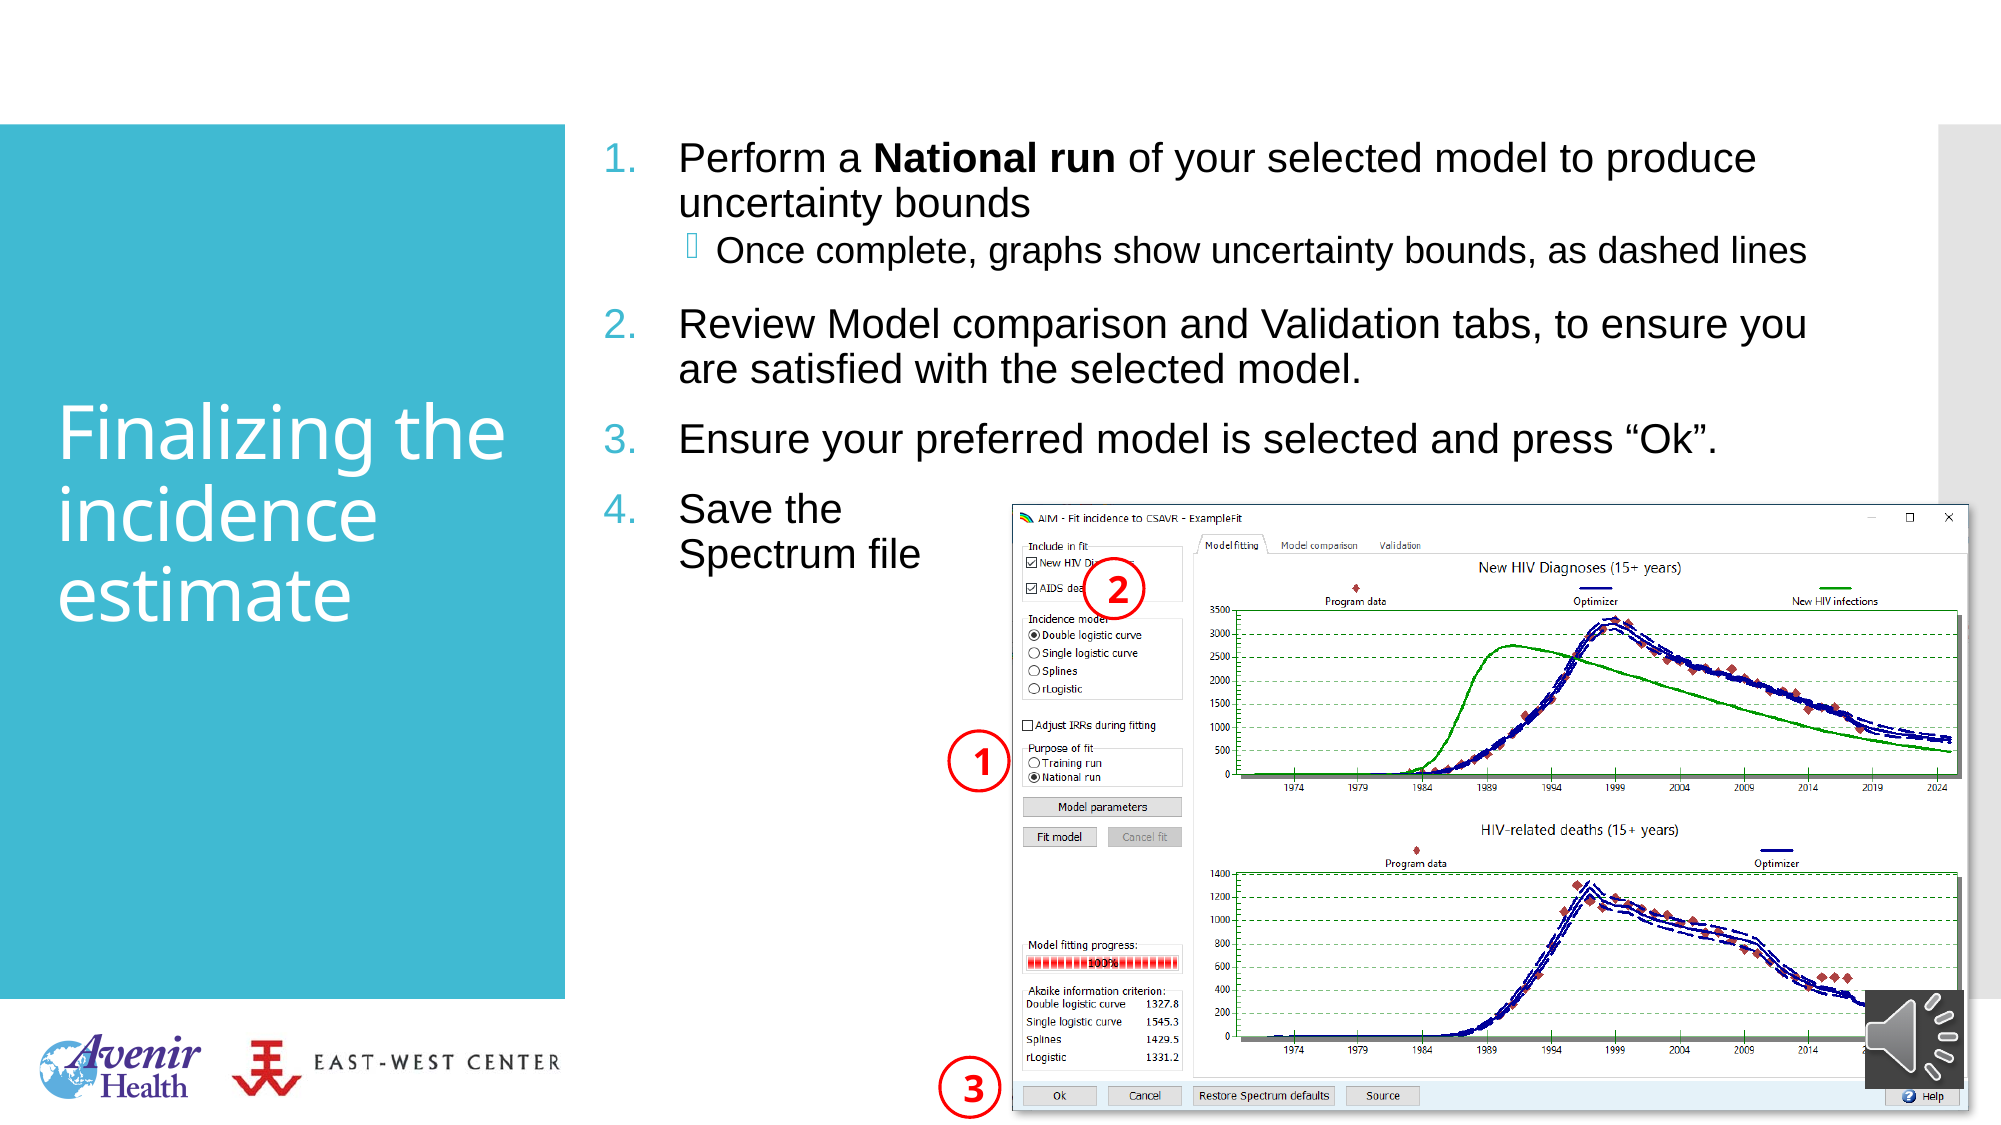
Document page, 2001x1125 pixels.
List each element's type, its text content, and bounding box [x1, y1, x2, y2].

text_box 3 [939, 1056, 1001, 1119]
picture [220, 1032, 568, 1098]
picture [37, 1033, 205, 1100]
list Perform a National run of your selected model to produce uncertainty bounds Once complete, graphs show uncertainty bounds, as dashed lines Review Model comparison and Validation tabs, to ensure you are satisfied with the selected model. Ensure your preferred model is selected and press “Ok”. Save the Spectrum file [588, 128, 1890, 969]
title Finalizing the incidence estimate [41, 184, 525, 940]
picture [1012, 504, 1970, 1111]
text_box 1 [948, 730, 1010, 792]
